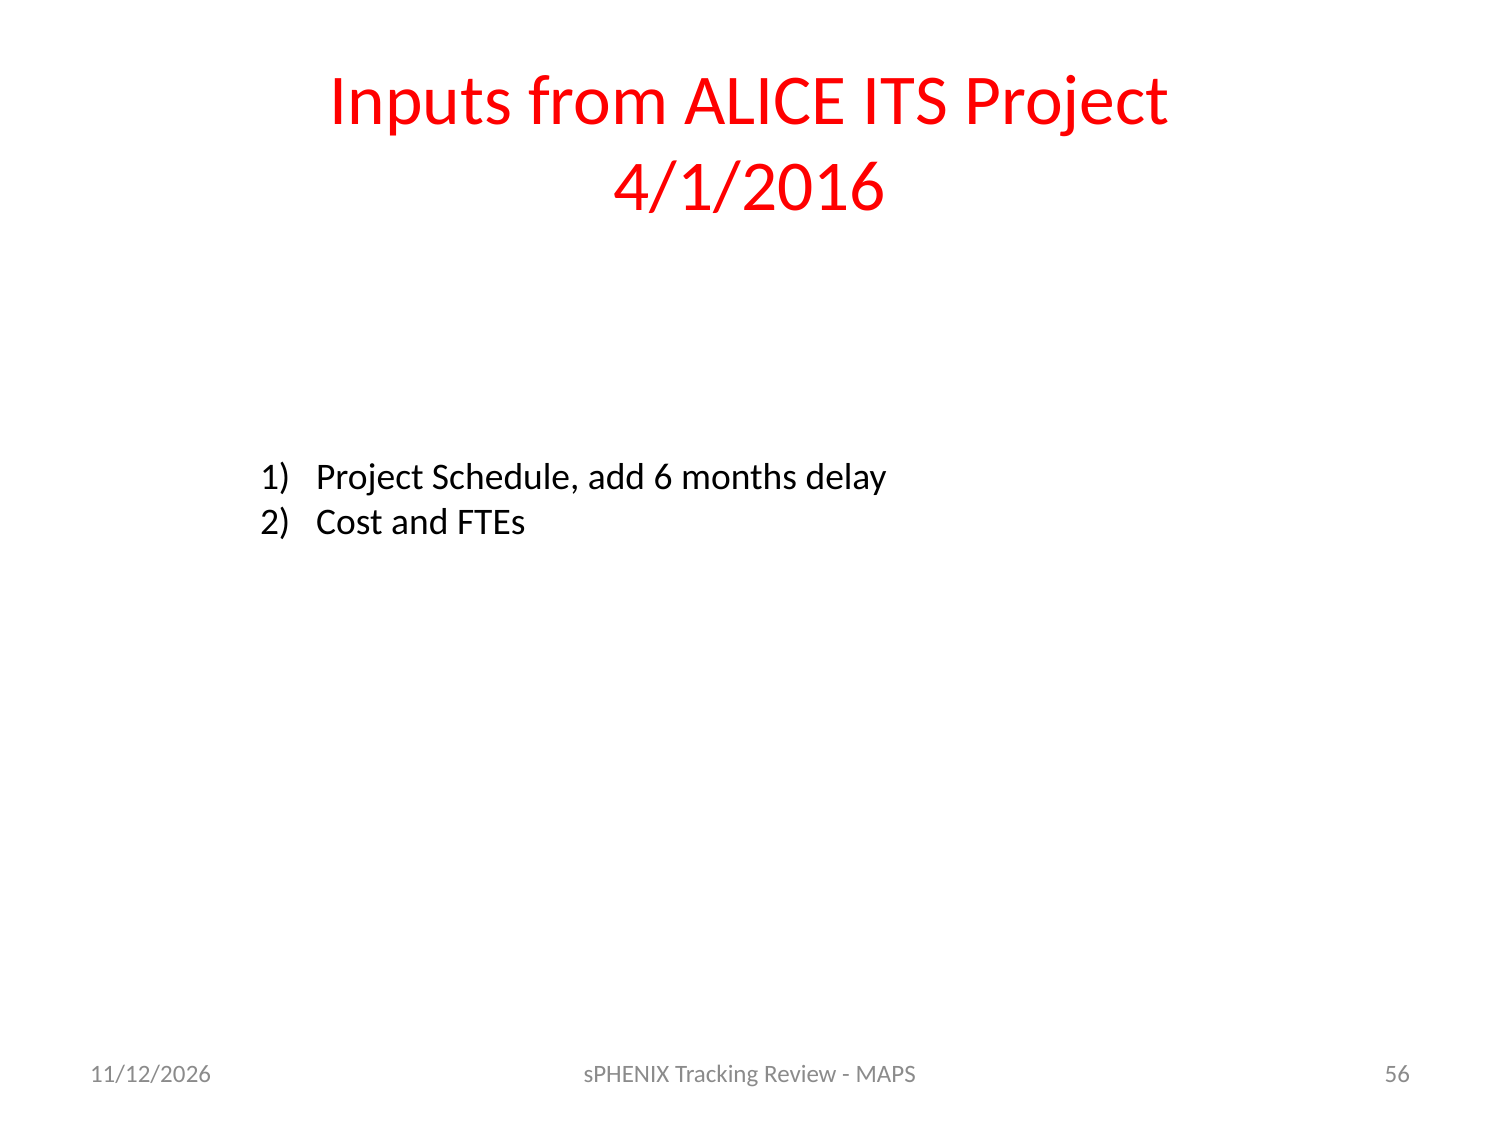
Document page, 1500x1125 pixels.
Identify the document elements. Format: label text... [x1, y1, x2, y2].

footer sPHENIX Tracking Review - MAPS [512, 1042, 988, 1103]
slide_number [75, 1042, 425, 1103]
slide_number 56 [1074, 1042, 1425, 1103]
title Inputs from ALICE ITS Project 4/1/2016 [75, 45, 1425, 233]
text_box Project Schedule, add 6 months delay Cost and FTEs [245, 445, 903, 550]
